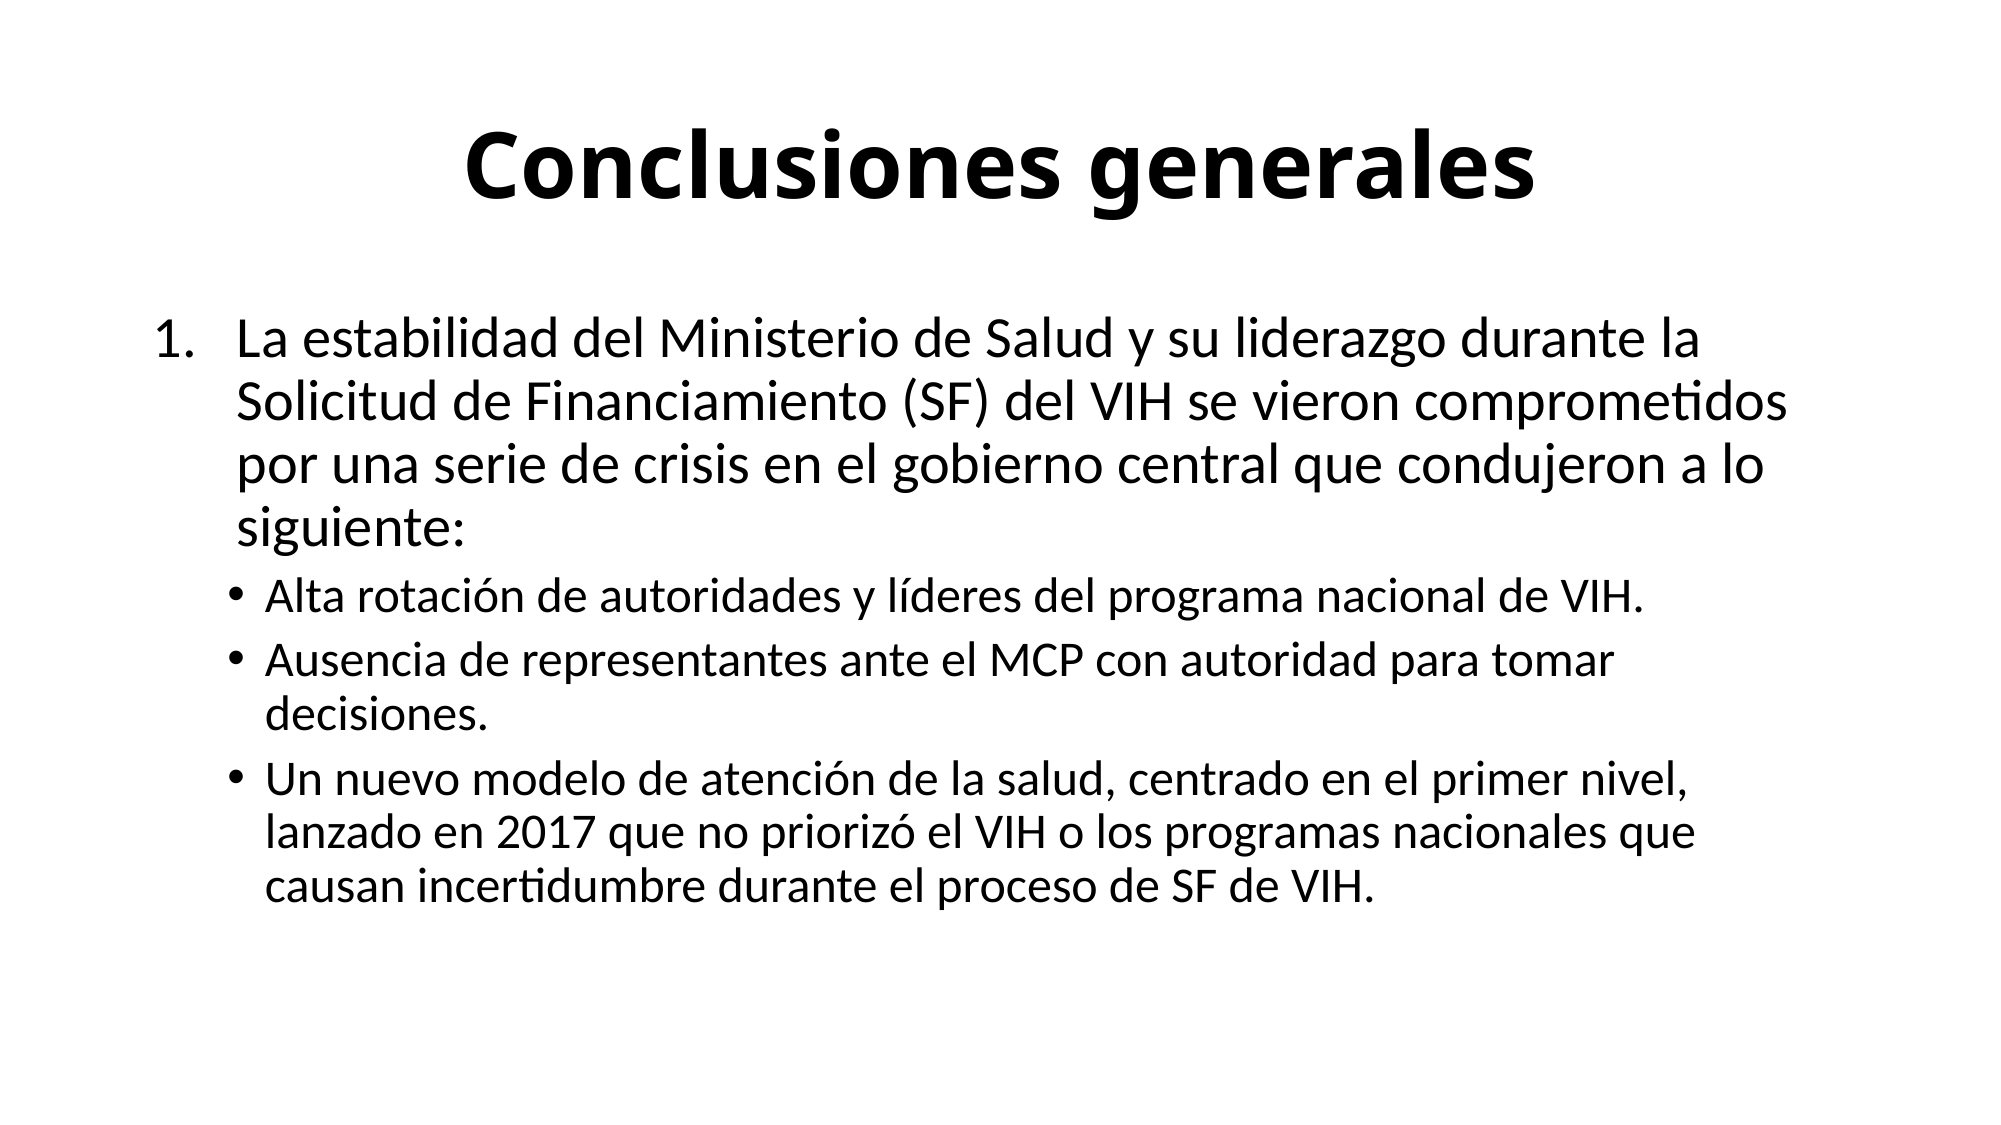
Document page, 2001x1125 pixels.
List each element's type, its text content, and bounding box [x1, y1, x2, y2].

title Conclusiones generales [137, 59, 1863, 278]
list La estabilidad del Ministerio de Salud y su liderazgo durante la Solicitud de Financiamiento (SF) del VIH se vieron comprometidos por una serie de crisis en el gobierno central que condujeron a lo siguiente: Alta rotación de autoridades y líderes del programa nacional de VIH. Ausencia de representantes ante el MCP con autoridad para tomar decisiones. Un nuevo modelo de atención de la salud, centrado en el primer nivel, lanzado en 2017 que no priorizó el VIH o los programas nacionales que causan incertidumbre durante el proceso de SF de VIH. [137, 299, 1863, 1014]
